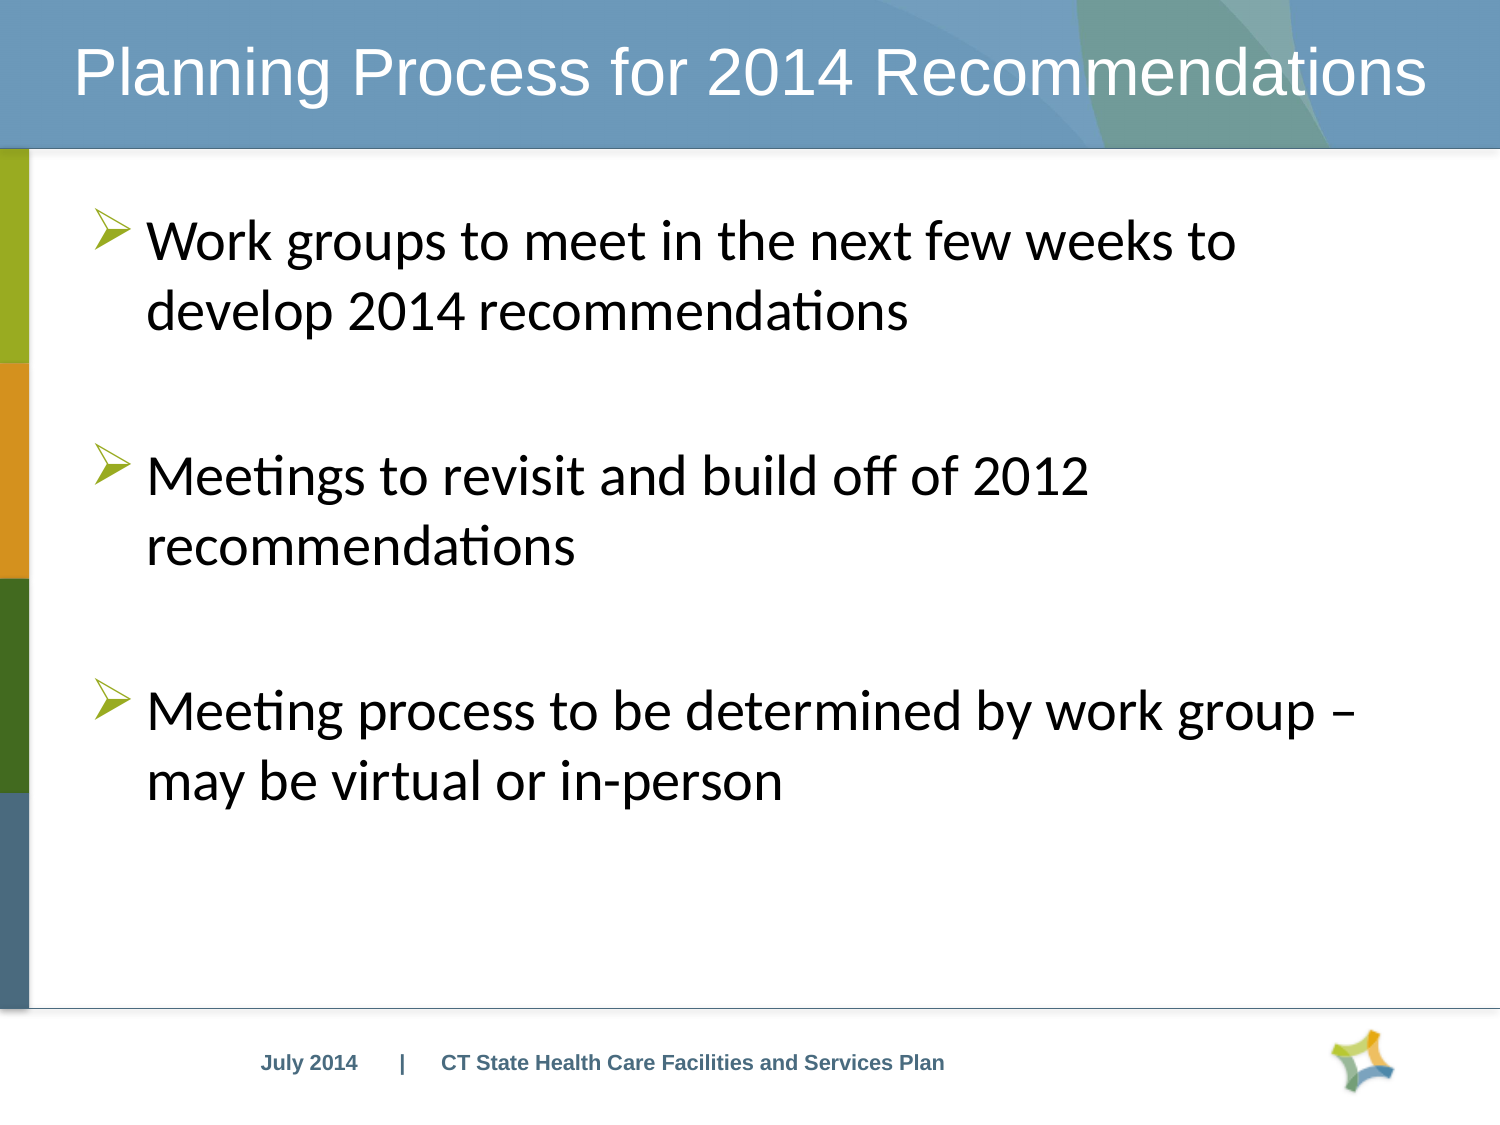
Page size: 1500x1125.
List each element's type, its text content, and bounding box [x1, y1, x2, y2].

footer | CT State Health Care Facilities and Services Plan [384, 1023, 1204, 1101]
list Work groups to meet in the next few weeks to develop 2014 recommendations Meetings to revisit and build off of 2012 recommendations Meeting process to be determined by work group – may be virtual or in-person [75, 194, 1425, 949]
picture [0, 0, 1500, 148]
title Planning Process for 2014 Recommendations [58, 70, 1484, 148]
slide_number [73, 1032, 373, 1092]
